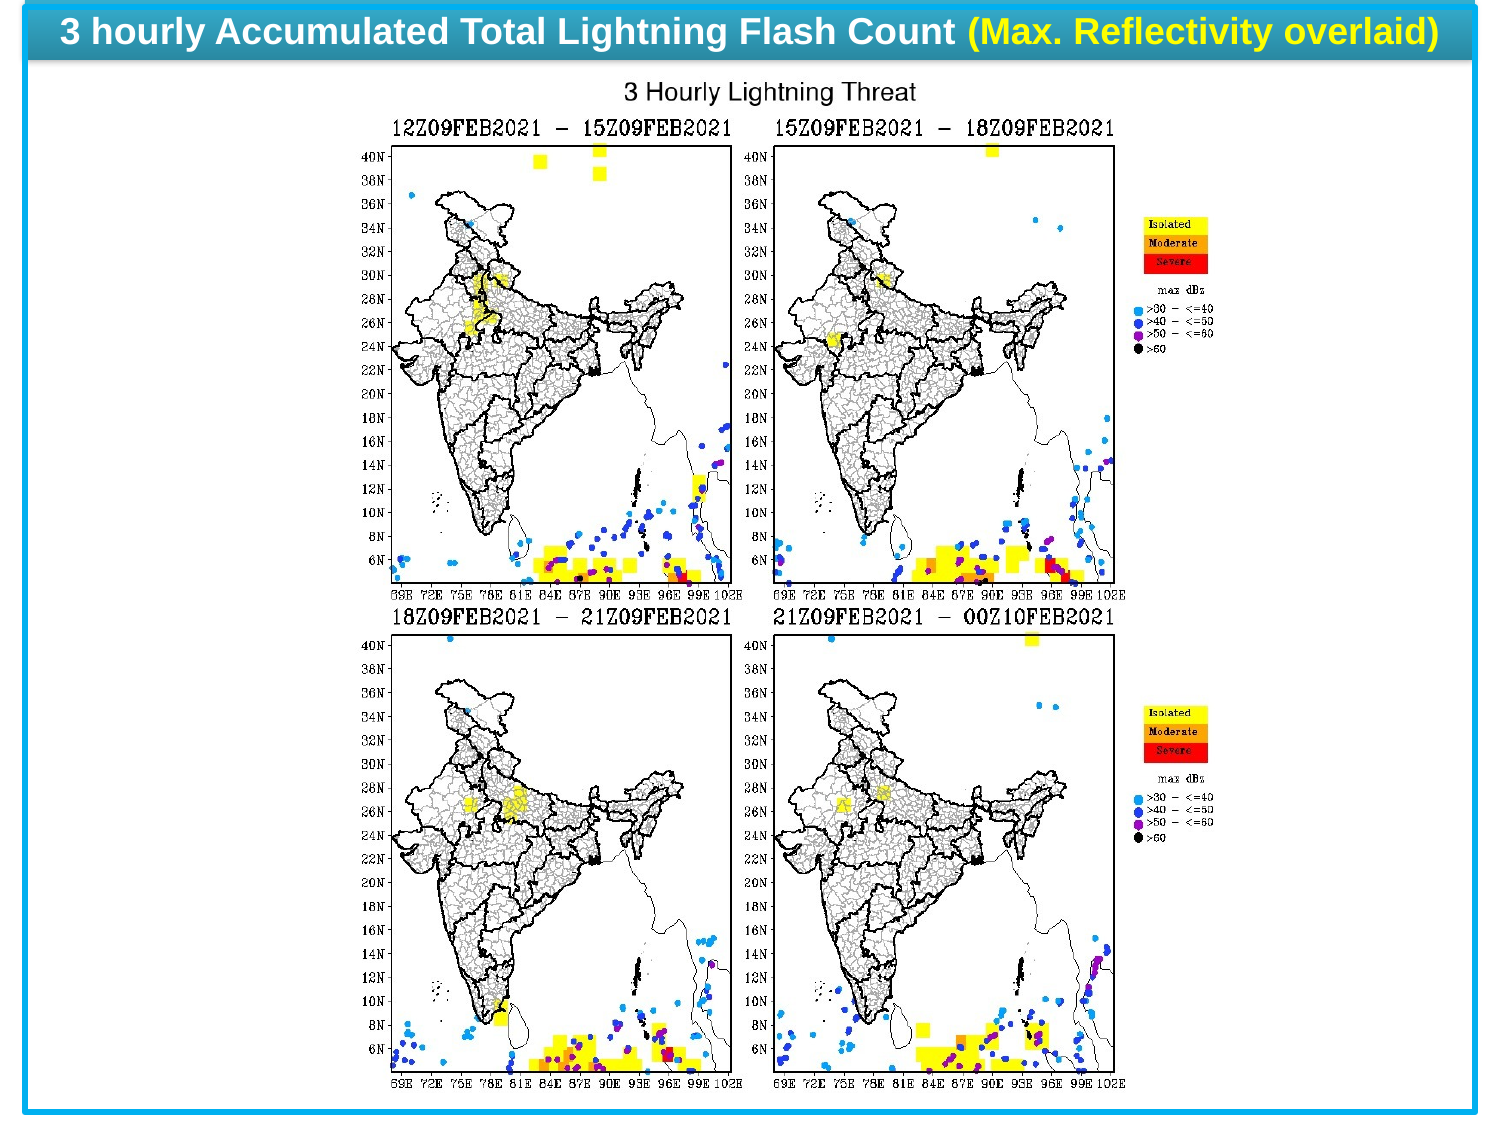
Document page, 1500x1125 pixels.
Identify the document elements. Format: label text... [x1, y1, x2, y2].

text_box 3 hourly Accumulated Total Lightning Flash Count (Max. Reflectivity overlaid) [24, 0, 1475, 5]
picture [355, 75, 1215, 1094]
text_box [23, 5, 1477, 1114]
